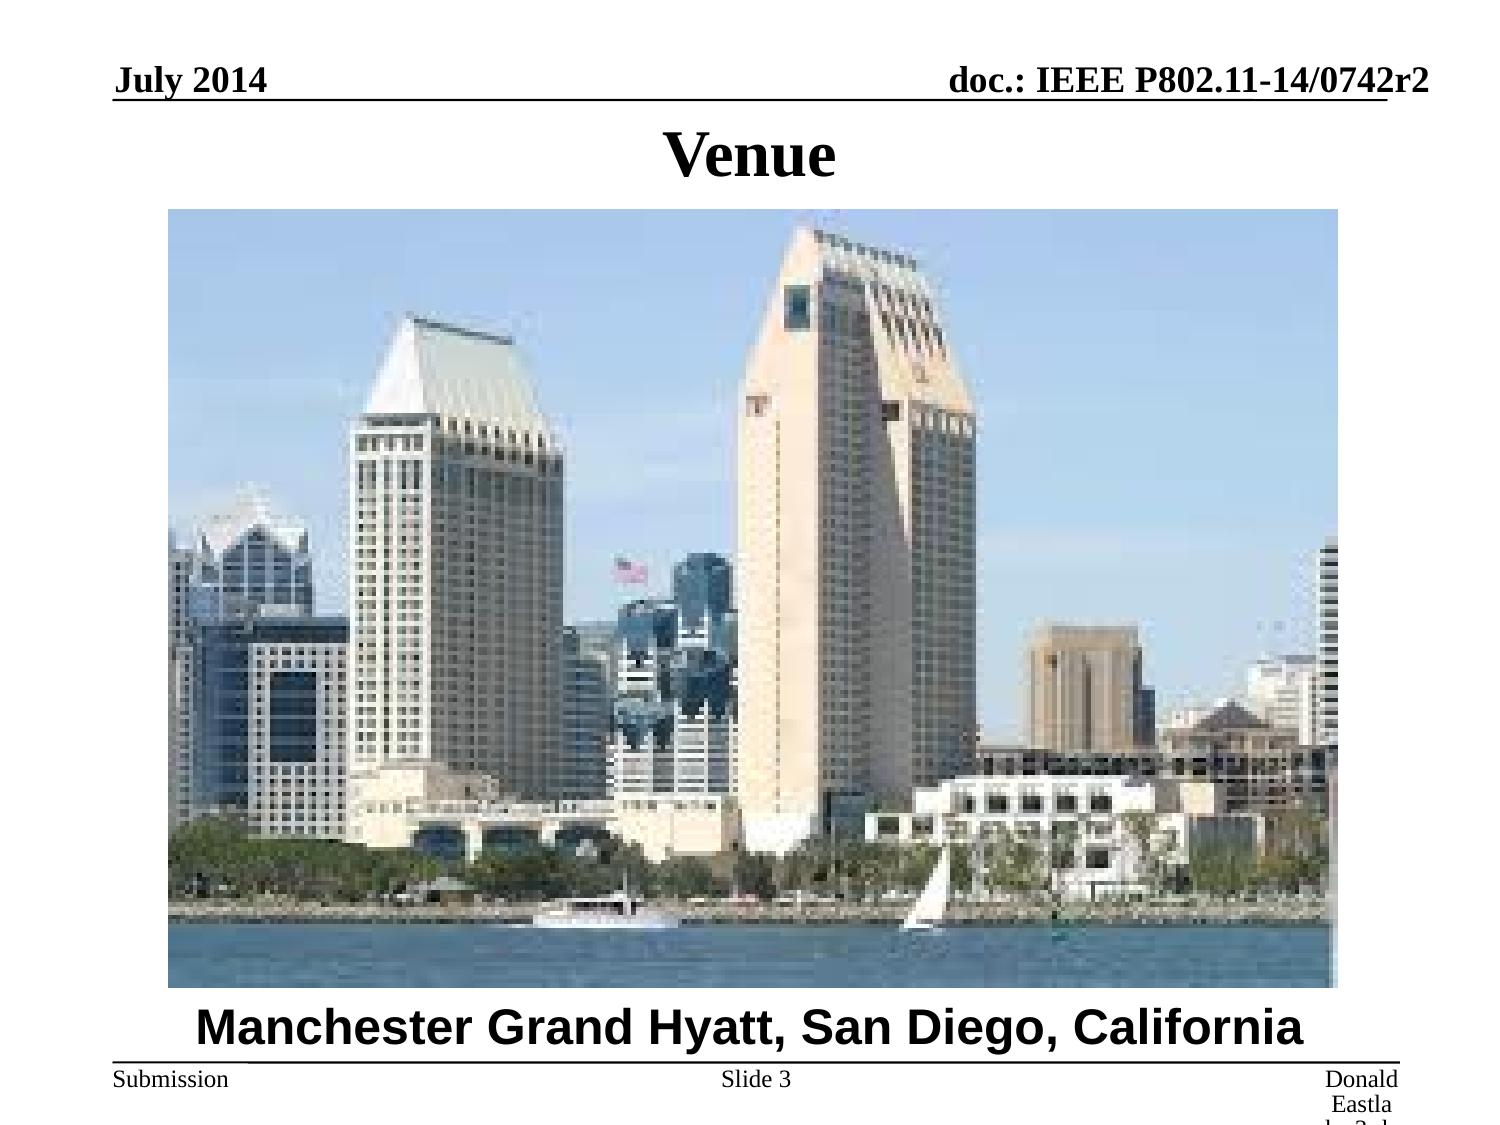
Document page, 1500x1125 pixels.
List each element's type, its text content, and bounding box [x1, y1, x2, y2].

subtitle Manchester Grand Hyatt, San Diego, California [112, 987, 1388, 1063]
picture [167, 209, 1338, 988]
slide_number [114, 54, 290, 99]
title Venue [112, 99, 1388, 200]
footer Donald Eastlake 3rd, Huawei Technologies [1325, 1062, 1402, 1093]
slide_number Slide 3 [712, 1063, 800, 1093]
